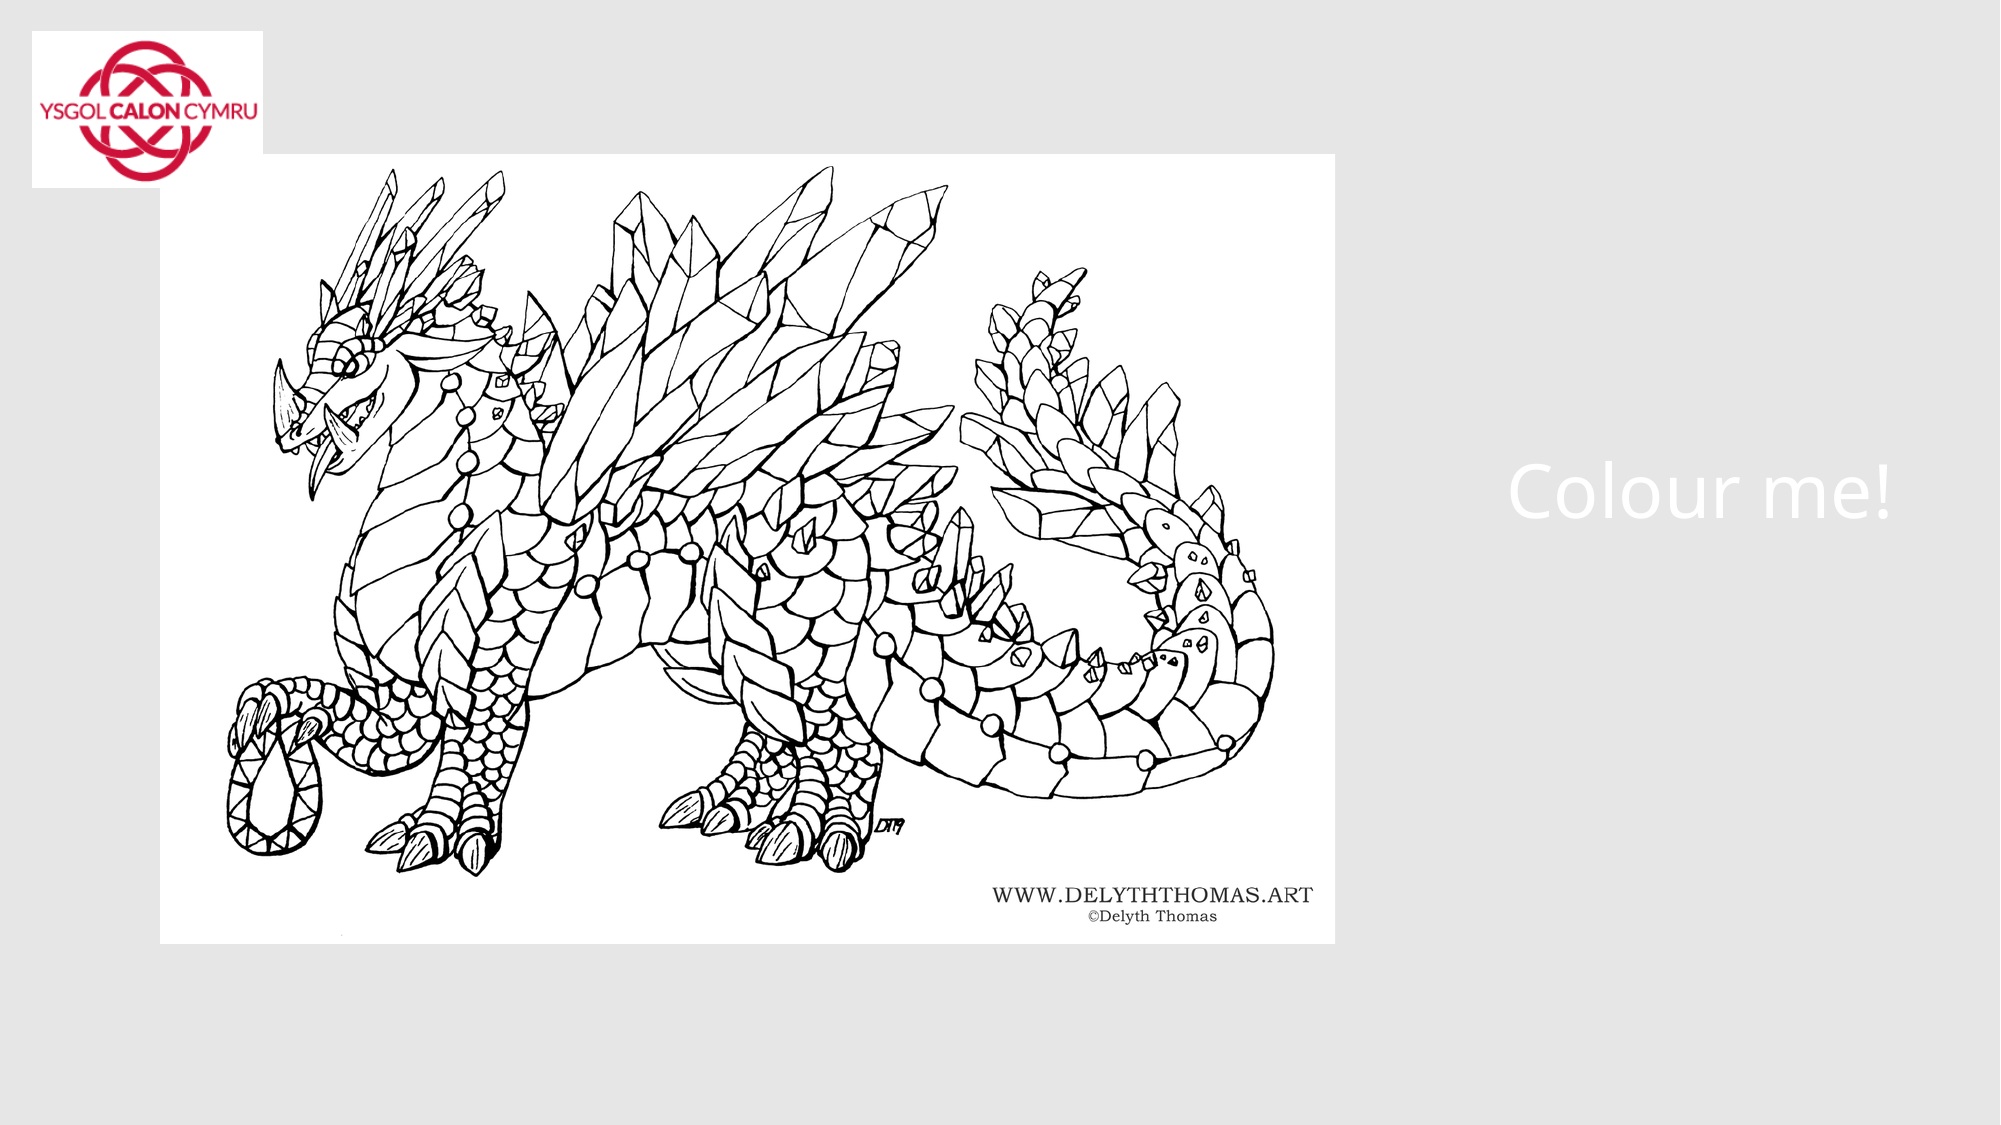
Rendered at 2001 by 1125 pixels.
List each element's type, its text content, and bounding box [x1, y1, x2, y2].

picture [32, 31, 1336, 944]
title Colour me! [1491, 101, 1921, 888]
